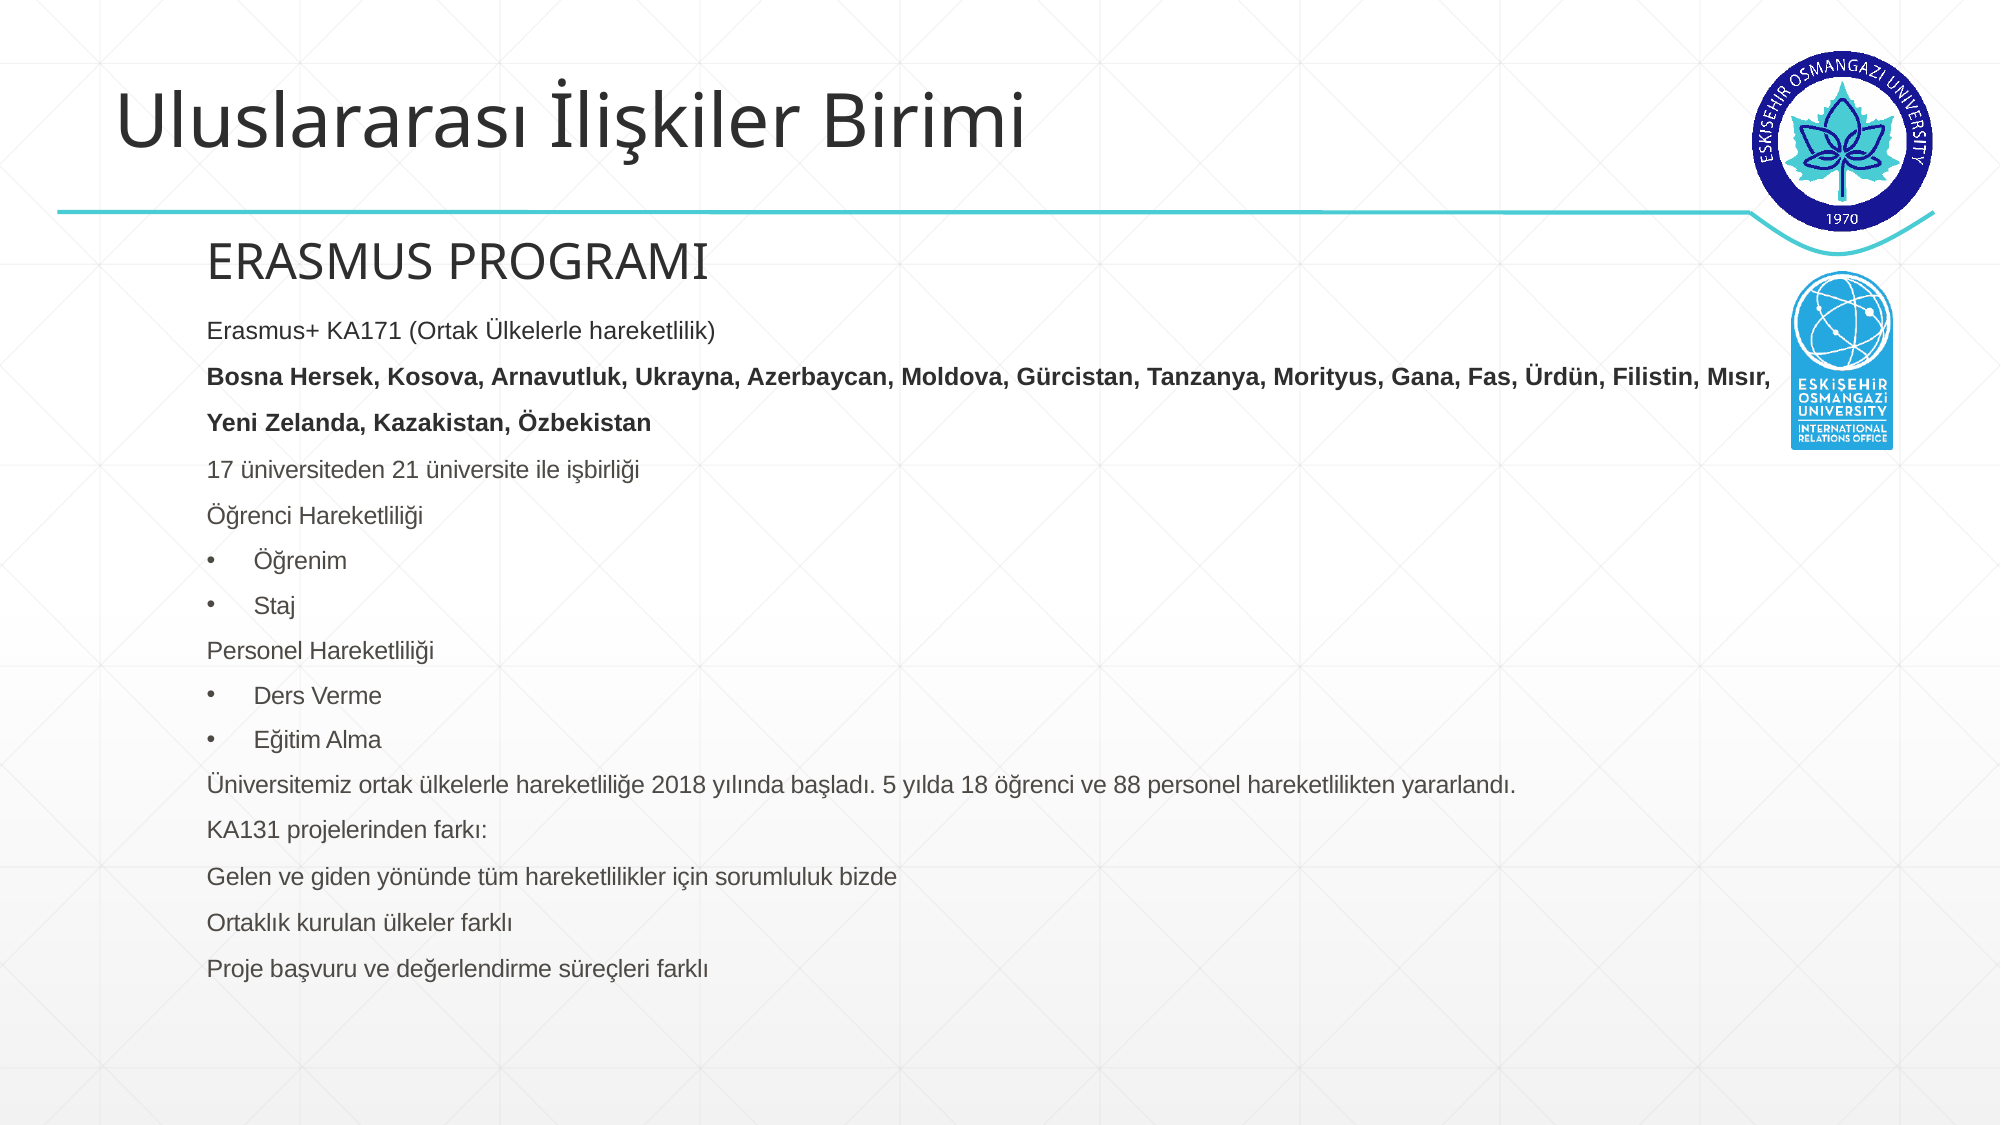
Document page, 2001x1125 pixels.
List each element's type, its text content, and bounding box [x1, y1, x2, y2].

picture [1791, 271, 1893, 450]
text_box Uluslararası İlişkiler Birimi [99, 64, 1456, 170]
text_box Erasmus+ KA171 (Ortak Ülkelerle hareketlilik) Bosna Hersek, Kosova, Arnavutluk, Ukrayna, Azerbaycan, Moldova, Gürcistan, Tanzanya, Morityus, Gana, Fas, Ürdün, Filistin, Mısır, Yeni Zelanda, Kazakistan, Özbekistan 17 üniversiteden 21 üniversite ile işbirliği Öğrenci Hareketliliği Öğrenim Staj Personel Hareketliliği Ders Verme Eğitim Alma Üniversitemiz ortak ülkelerle hareketliliğe 2018 yılında başladı. 5 yılda 18 öğrenci ve 88 personel hareketlilikten yararlandı. KA131 projelerinden farkı: Gelen ve giden yönünde tüm hareketlilikler için sorumluluk bizde Ortaklık kurulan ülkeler farklı Proje başvuru ve değerlendirme süreçleri farklı [191, 290, 1842, 1058]
text_box [1778, 234, 1901, 256]
text_box ERASMUS PROGRAMI [192, 221, 1549, 290]
picture [1749, 48, 1935, 234]
